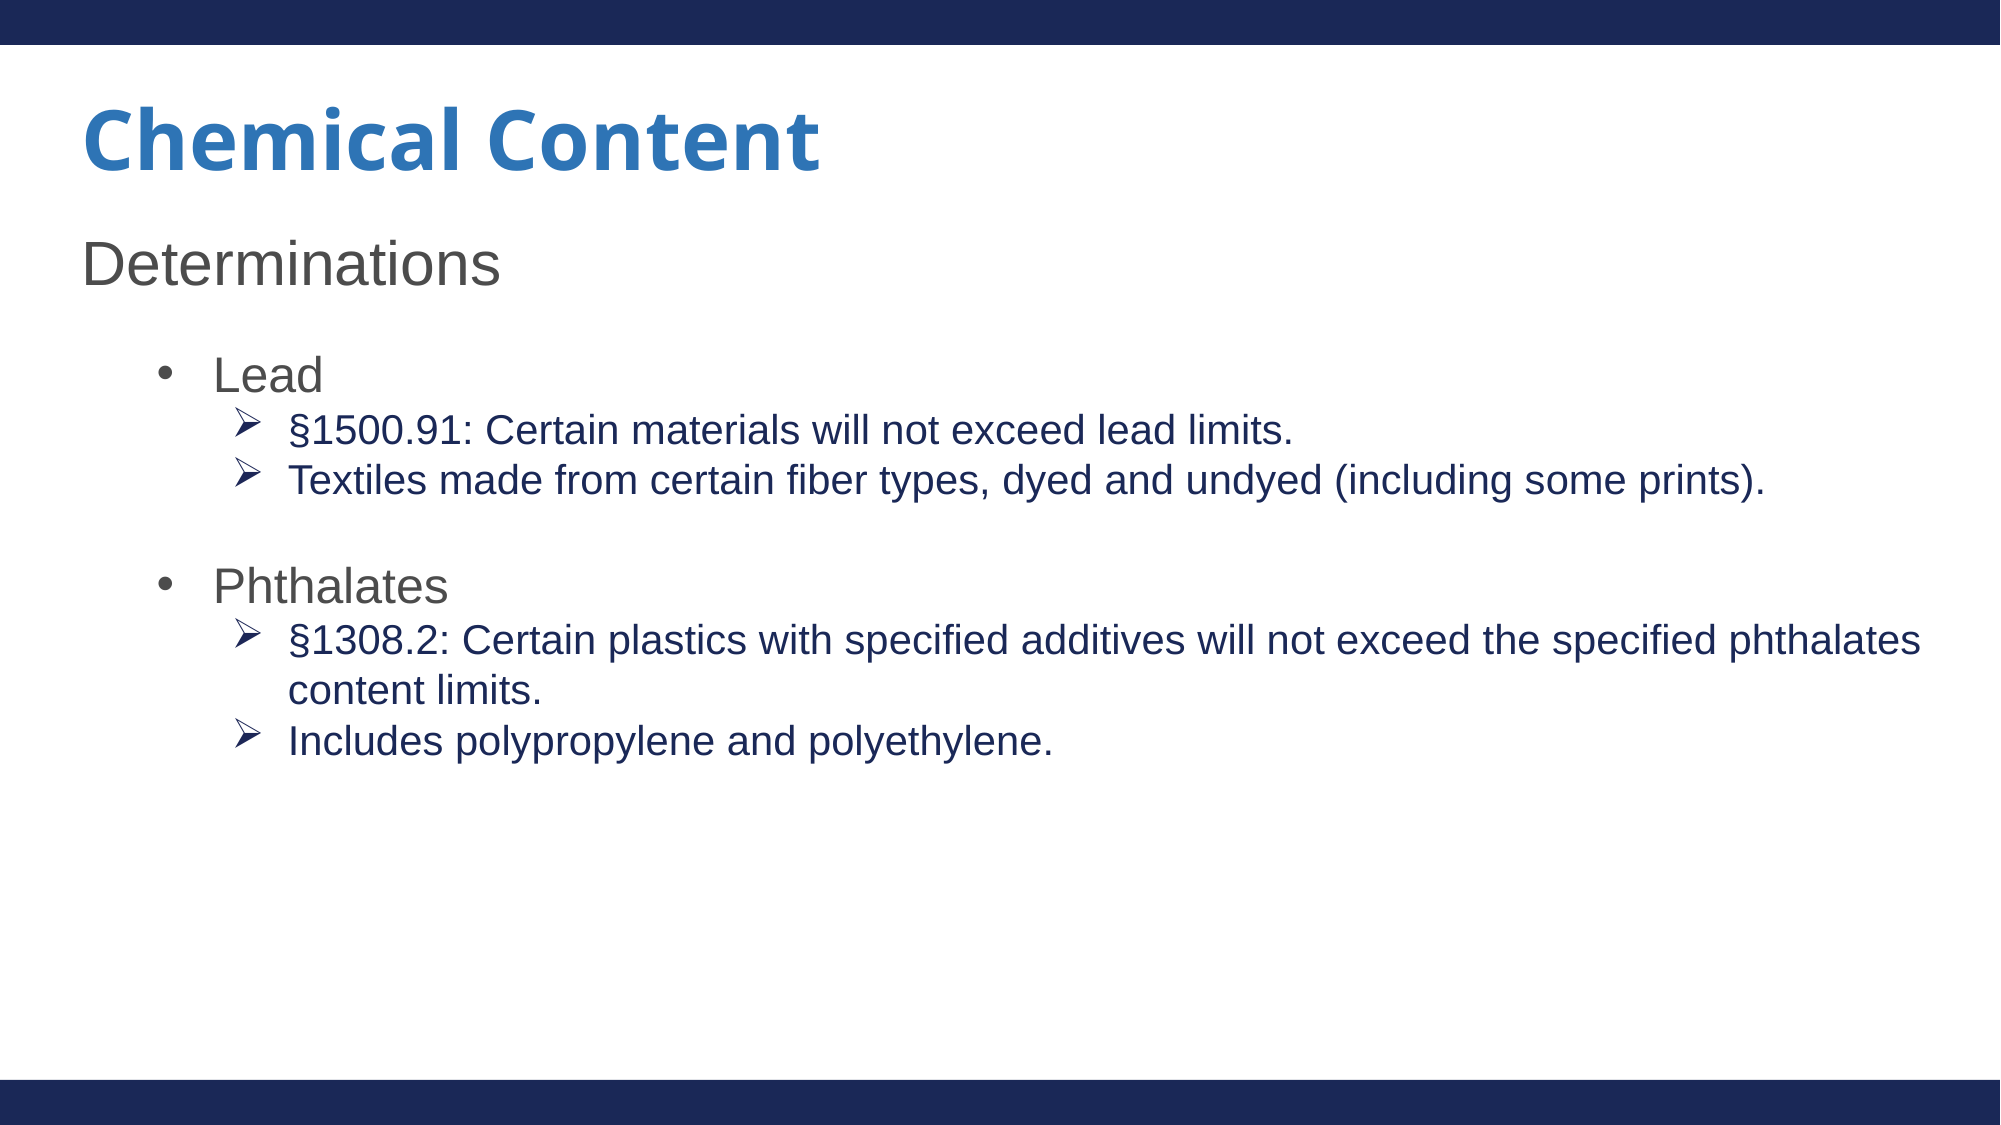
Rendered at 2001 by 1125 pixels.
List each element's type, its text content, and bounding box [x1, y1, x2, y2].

list Determinations Lead §1500.91: Certain materials will not exceed lead limits. Textiles made from certain fiber types, dyed and undyed (including some prints). Phthalates §1308.2: Certain plastics with specified additives will not exceed the specified phthalates content limits. Includes polypropylene and polyethylene. [66, 215, 1948, 985]
title Chemical Content [66, 59, 1948, 215]
